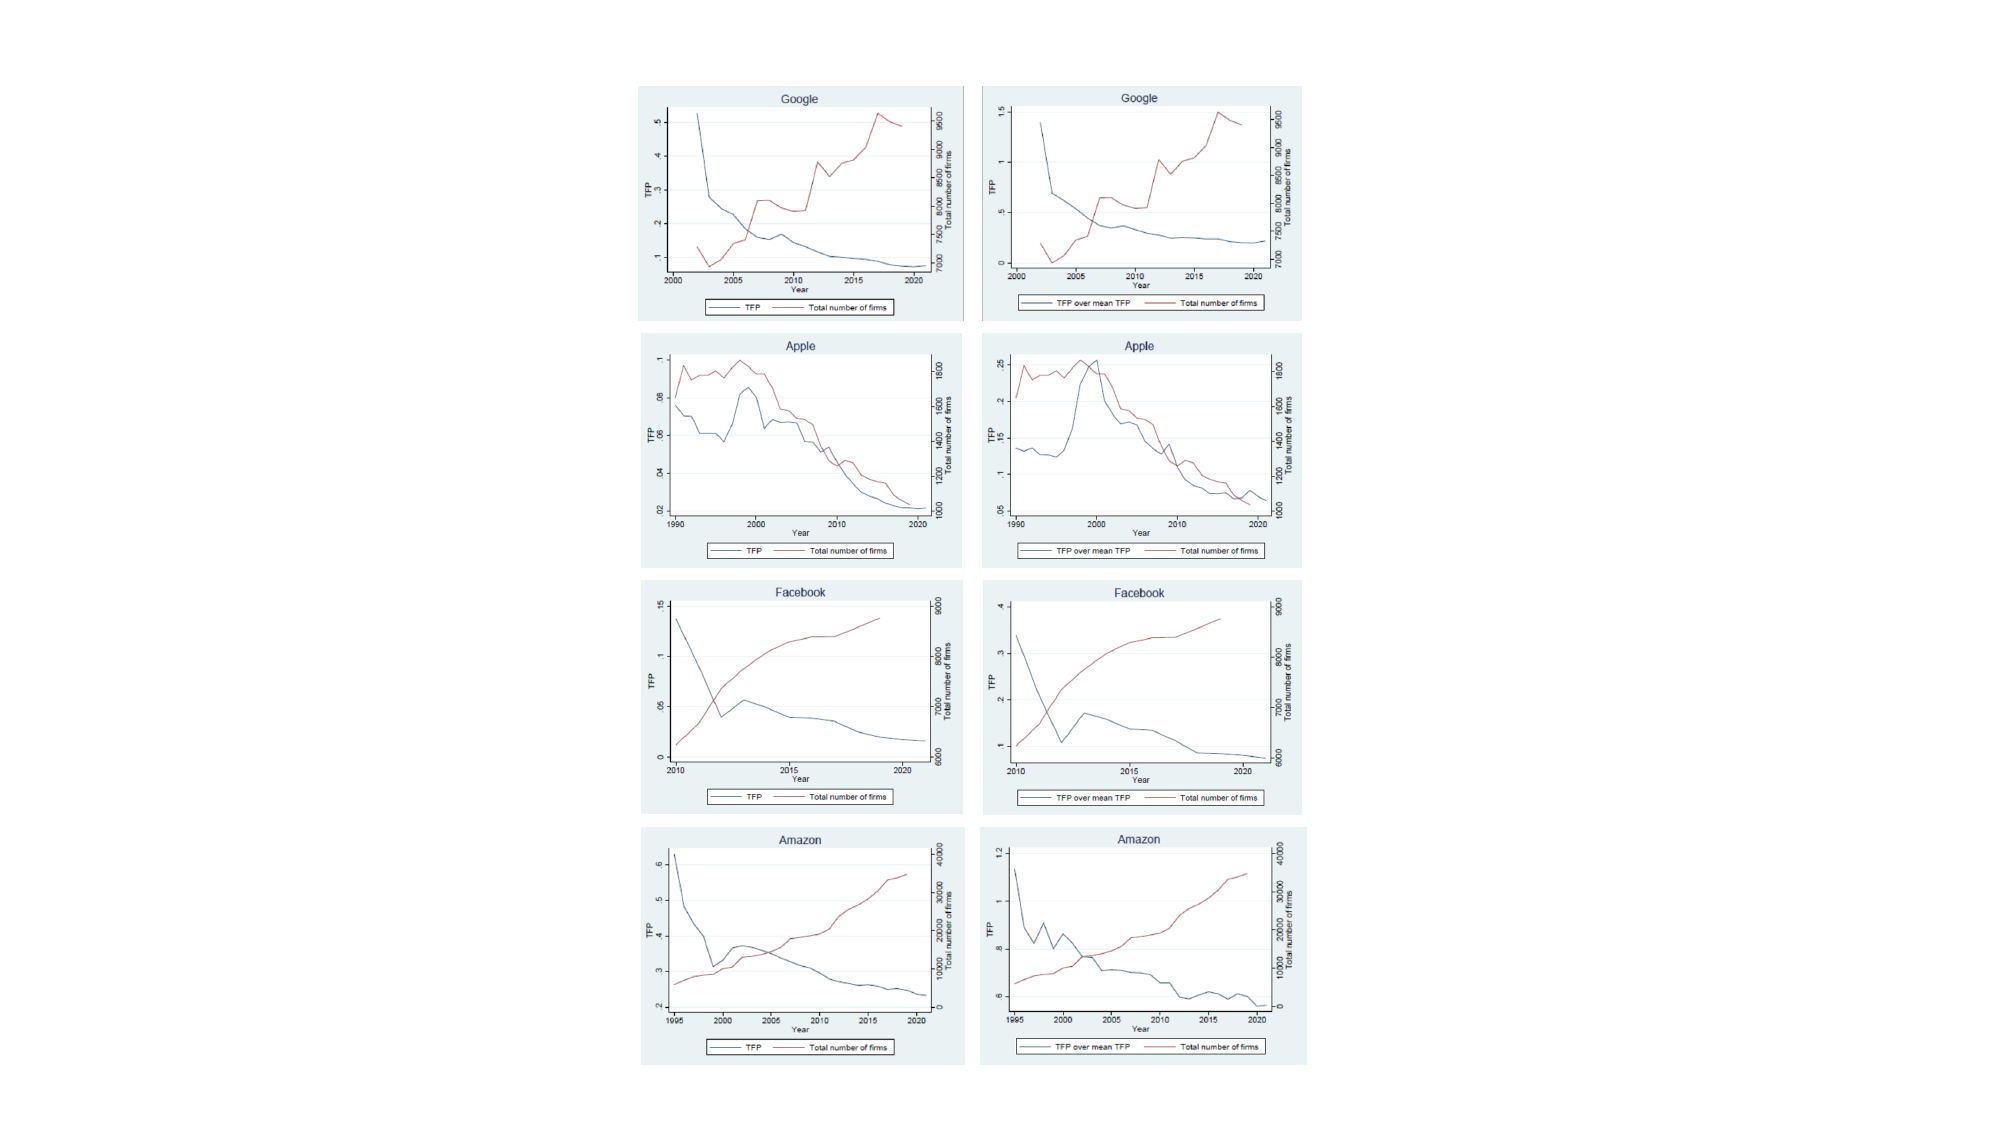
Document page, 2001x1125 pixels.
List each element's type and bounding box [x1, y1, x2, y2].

picture [641, 827, 1307, 1065]
picture [641, 333, 1302, 568]
picture [641, 580, 1302, 815]
picture [637, 86, 1302, 321]
